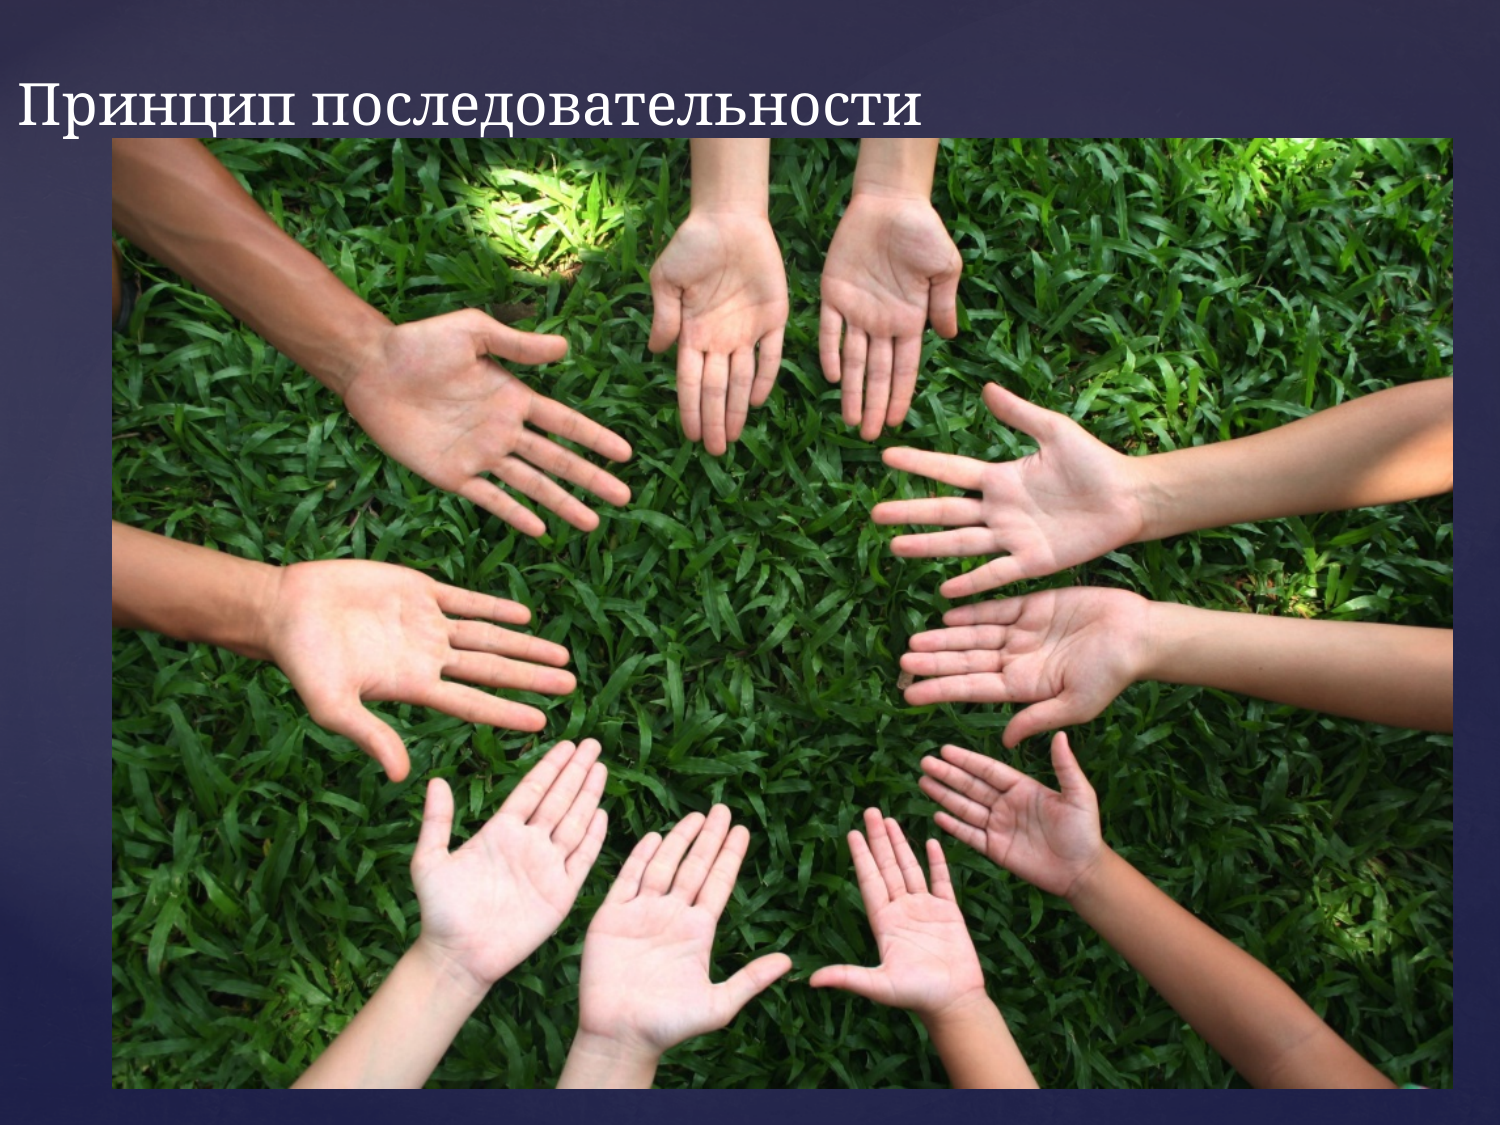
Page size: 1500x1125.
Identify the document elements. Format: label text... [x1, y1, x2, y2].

list Принцип последовательности [0, 19, 1000, 186]
picture [111, 138, 1454, 1090]
